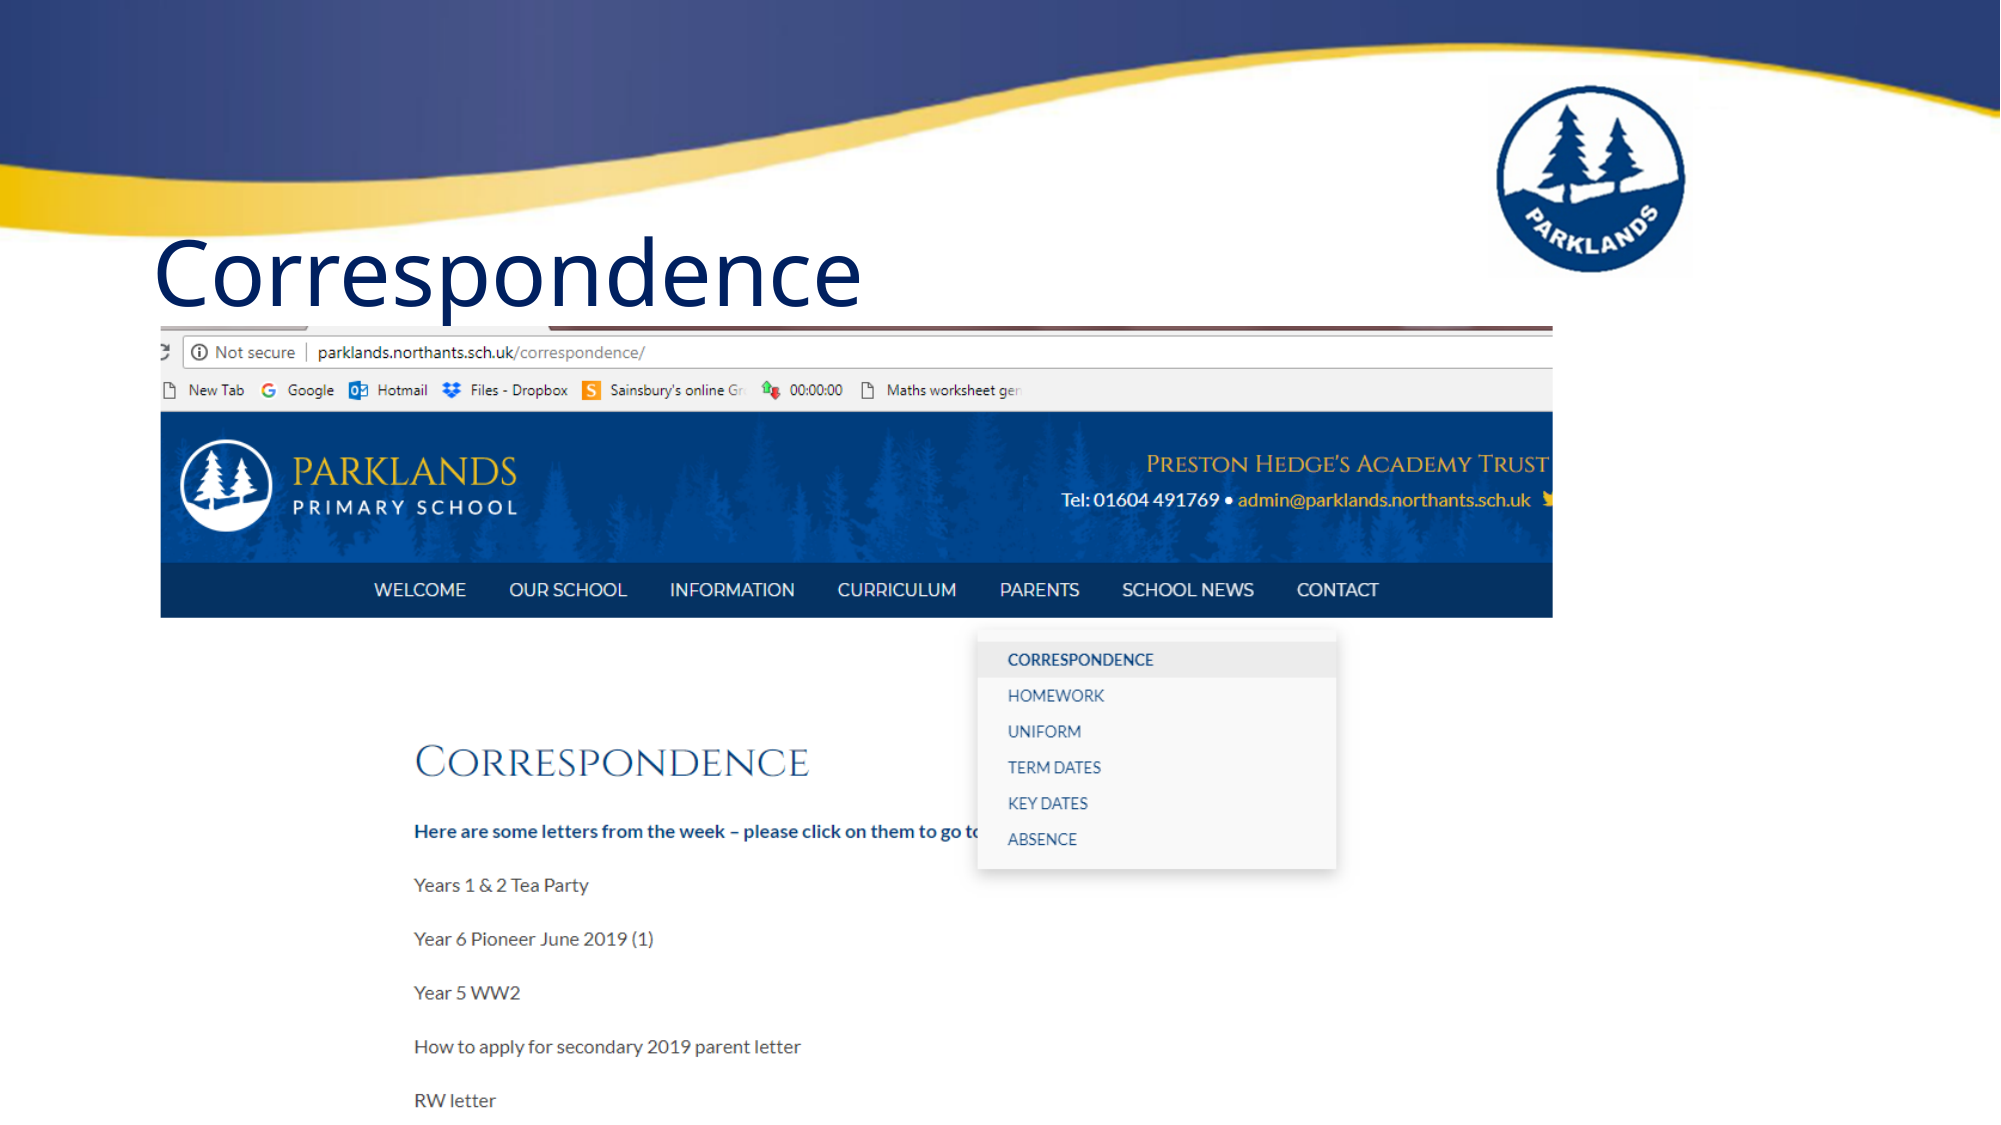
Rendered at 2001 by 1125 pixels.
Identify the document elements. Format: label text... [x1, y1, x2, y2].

picture [0, 0, 2000, 255]
title Correspondence [137, 168, 1863, 386]
picture [160, 326, 1553, 1124]
